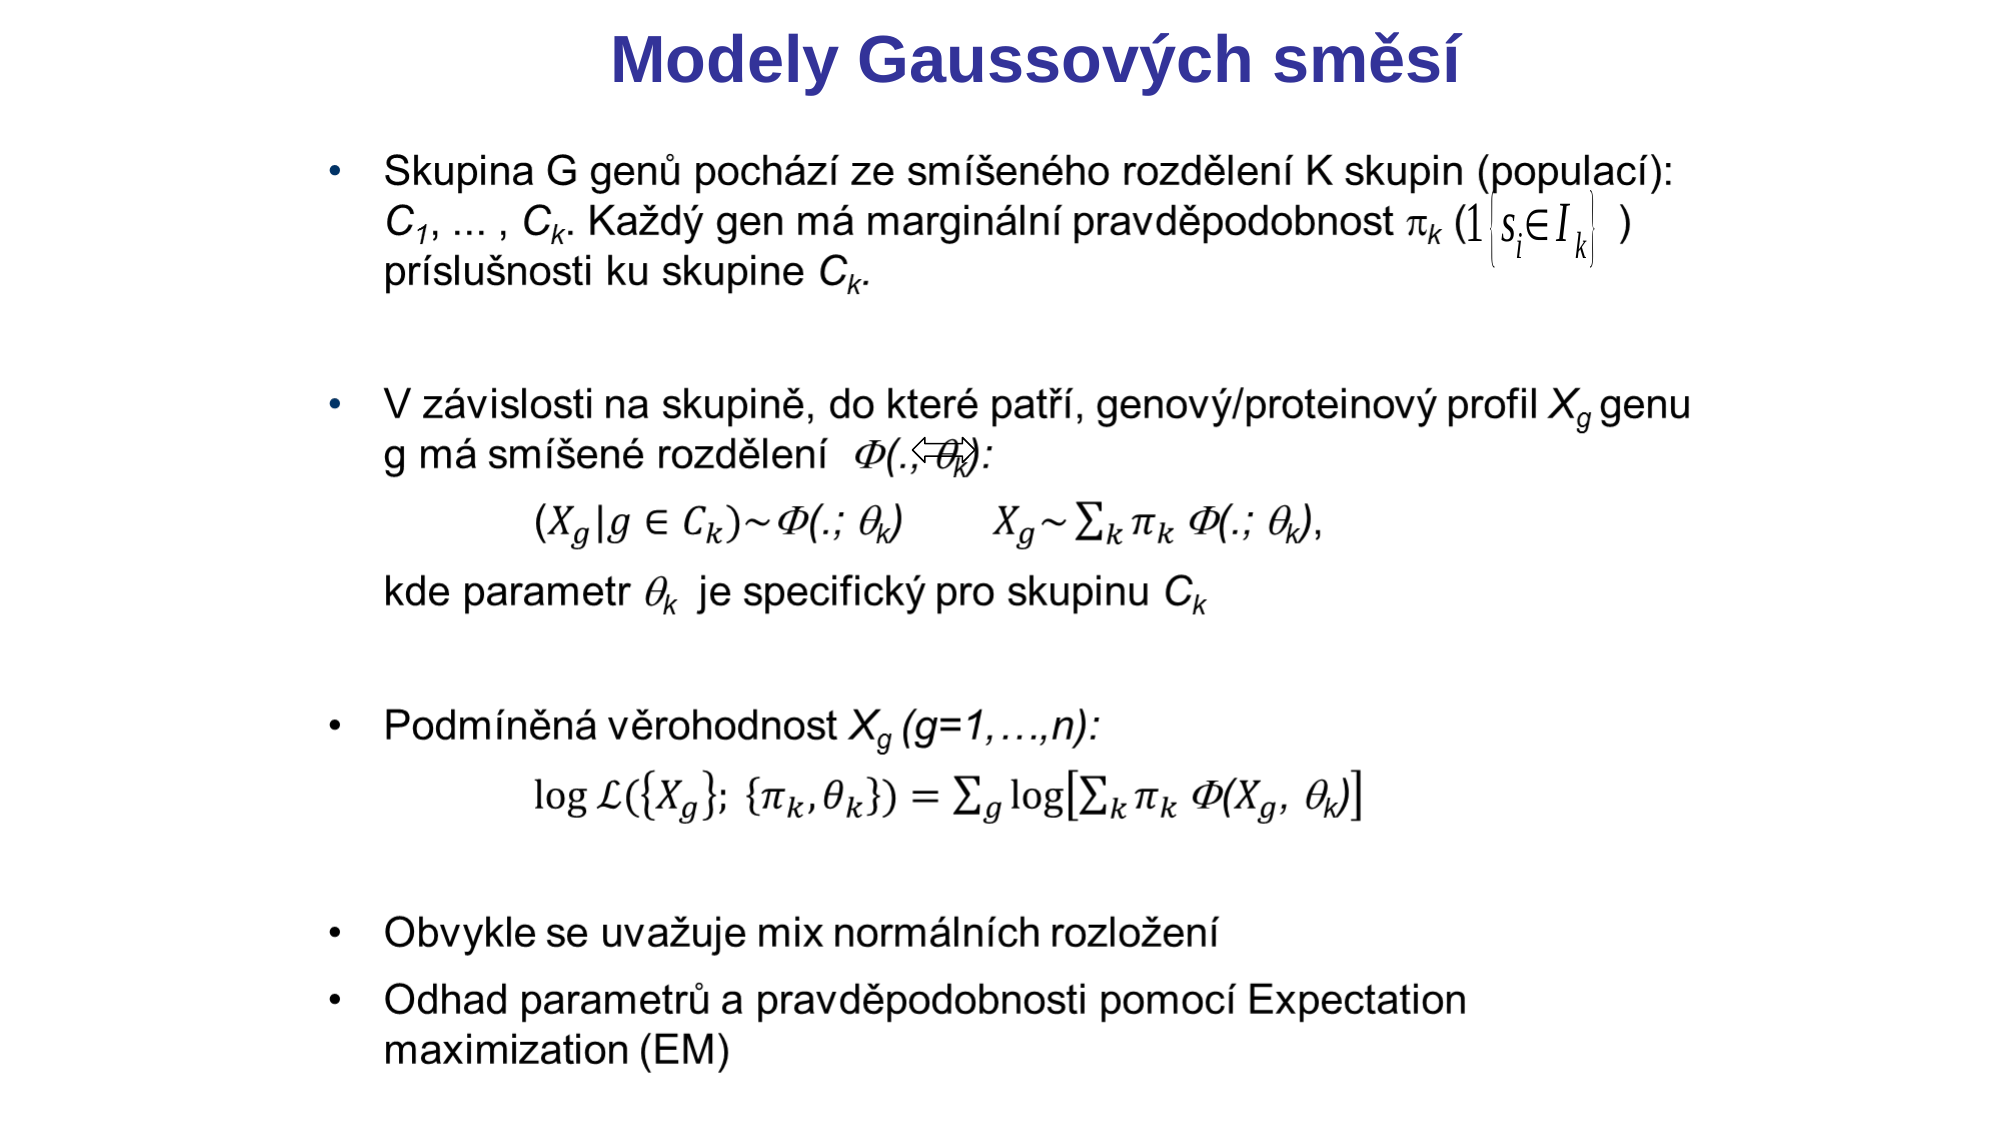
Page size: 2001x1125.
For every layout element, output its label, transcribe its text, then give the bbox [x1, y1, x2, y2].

picture [312, 136, 1733, 1125]
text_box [1456, 187, 1613, 273]
text_box Modely Gaussových směsí [333, 10, 1739, 112]
